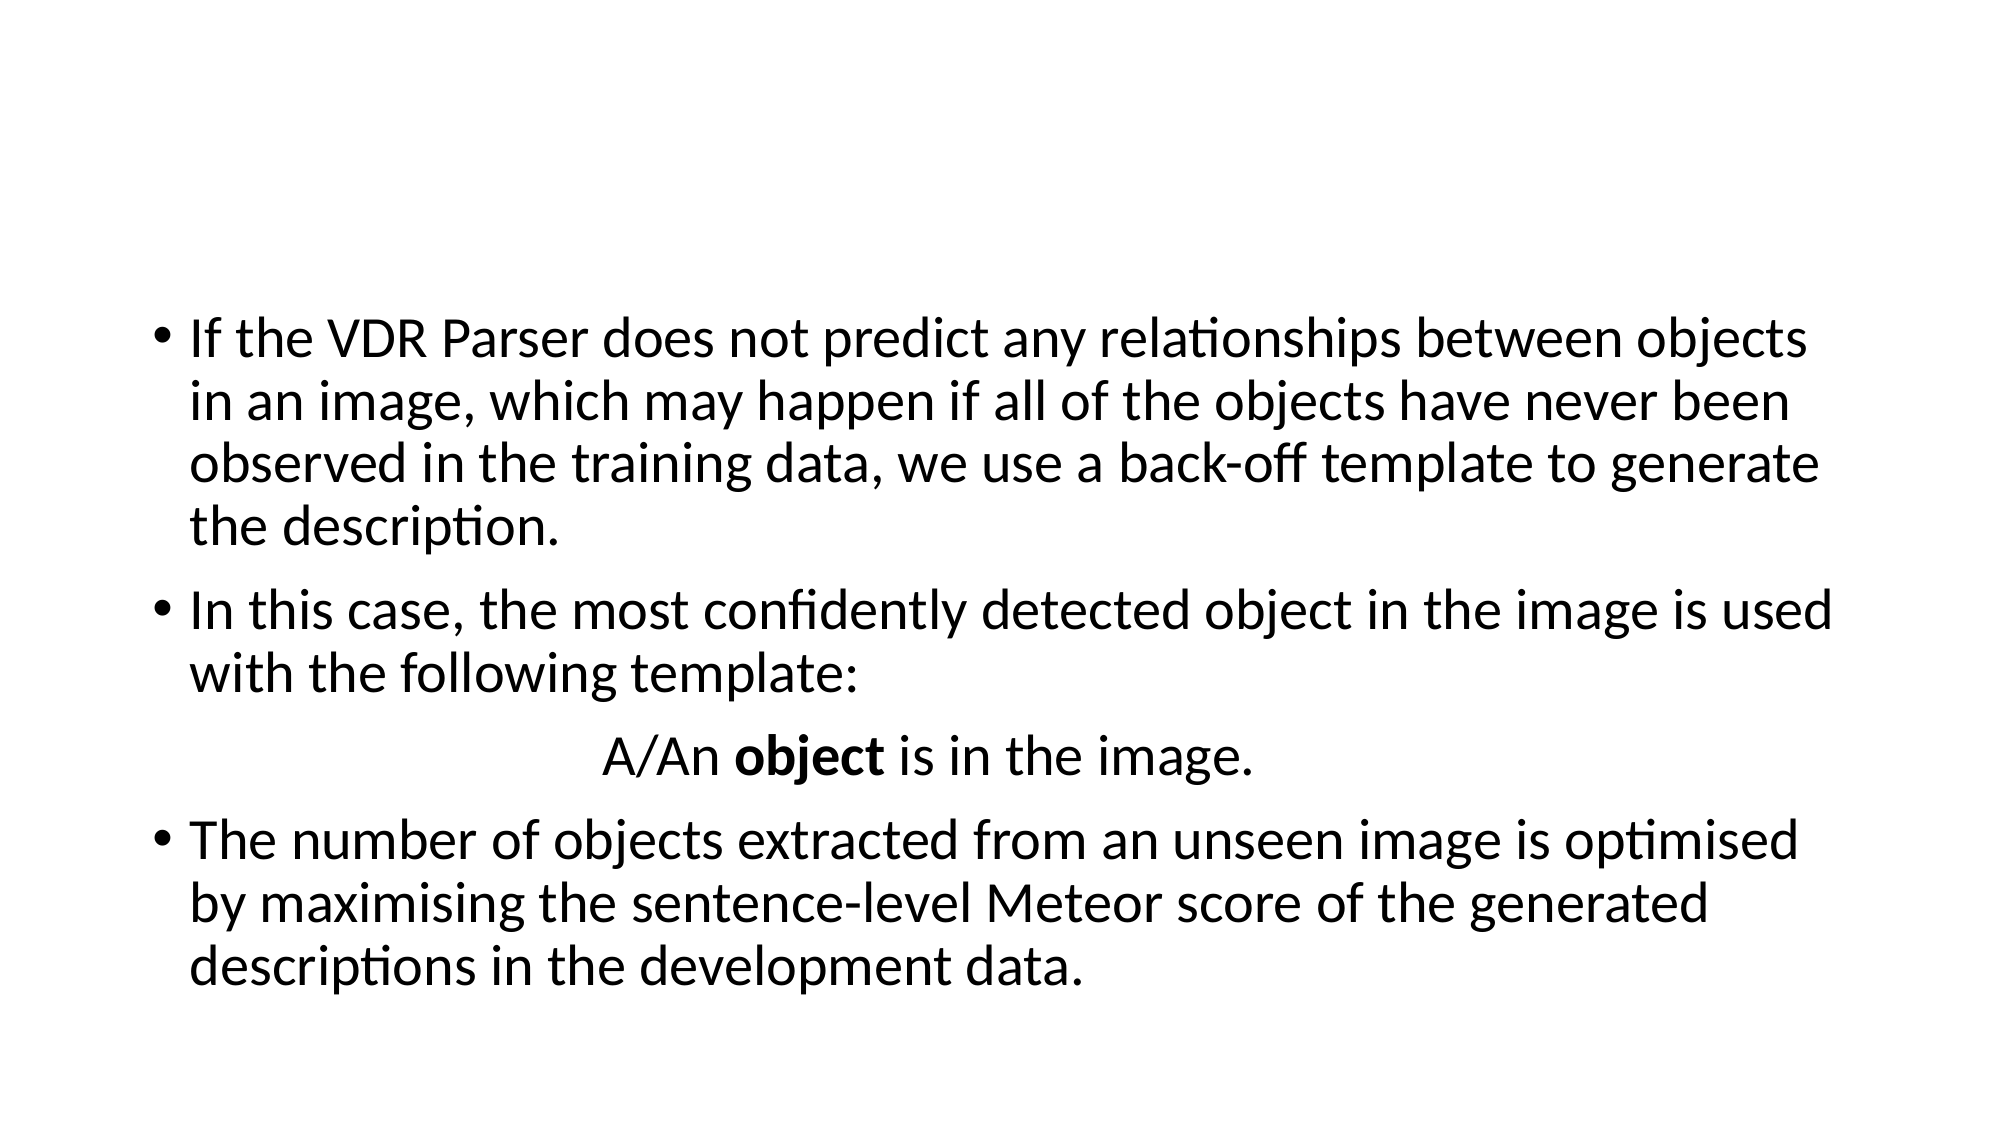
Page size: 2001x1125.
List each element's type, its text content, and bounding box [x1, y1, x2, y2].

list If the VDR Parser does not predict any relationships between objects in an image, which may happen if all of the objects have never been observed in the training data, we use a back-off template to generate the description. In this case, the most confidently detected object in the image is used with the following template: A/An object is in the image. The number of objects extracted from an unseen image is optimised by maximising the sentence-level Meteor score of the generated descriptions in the development data. [137, 299, 1863, 1014]
